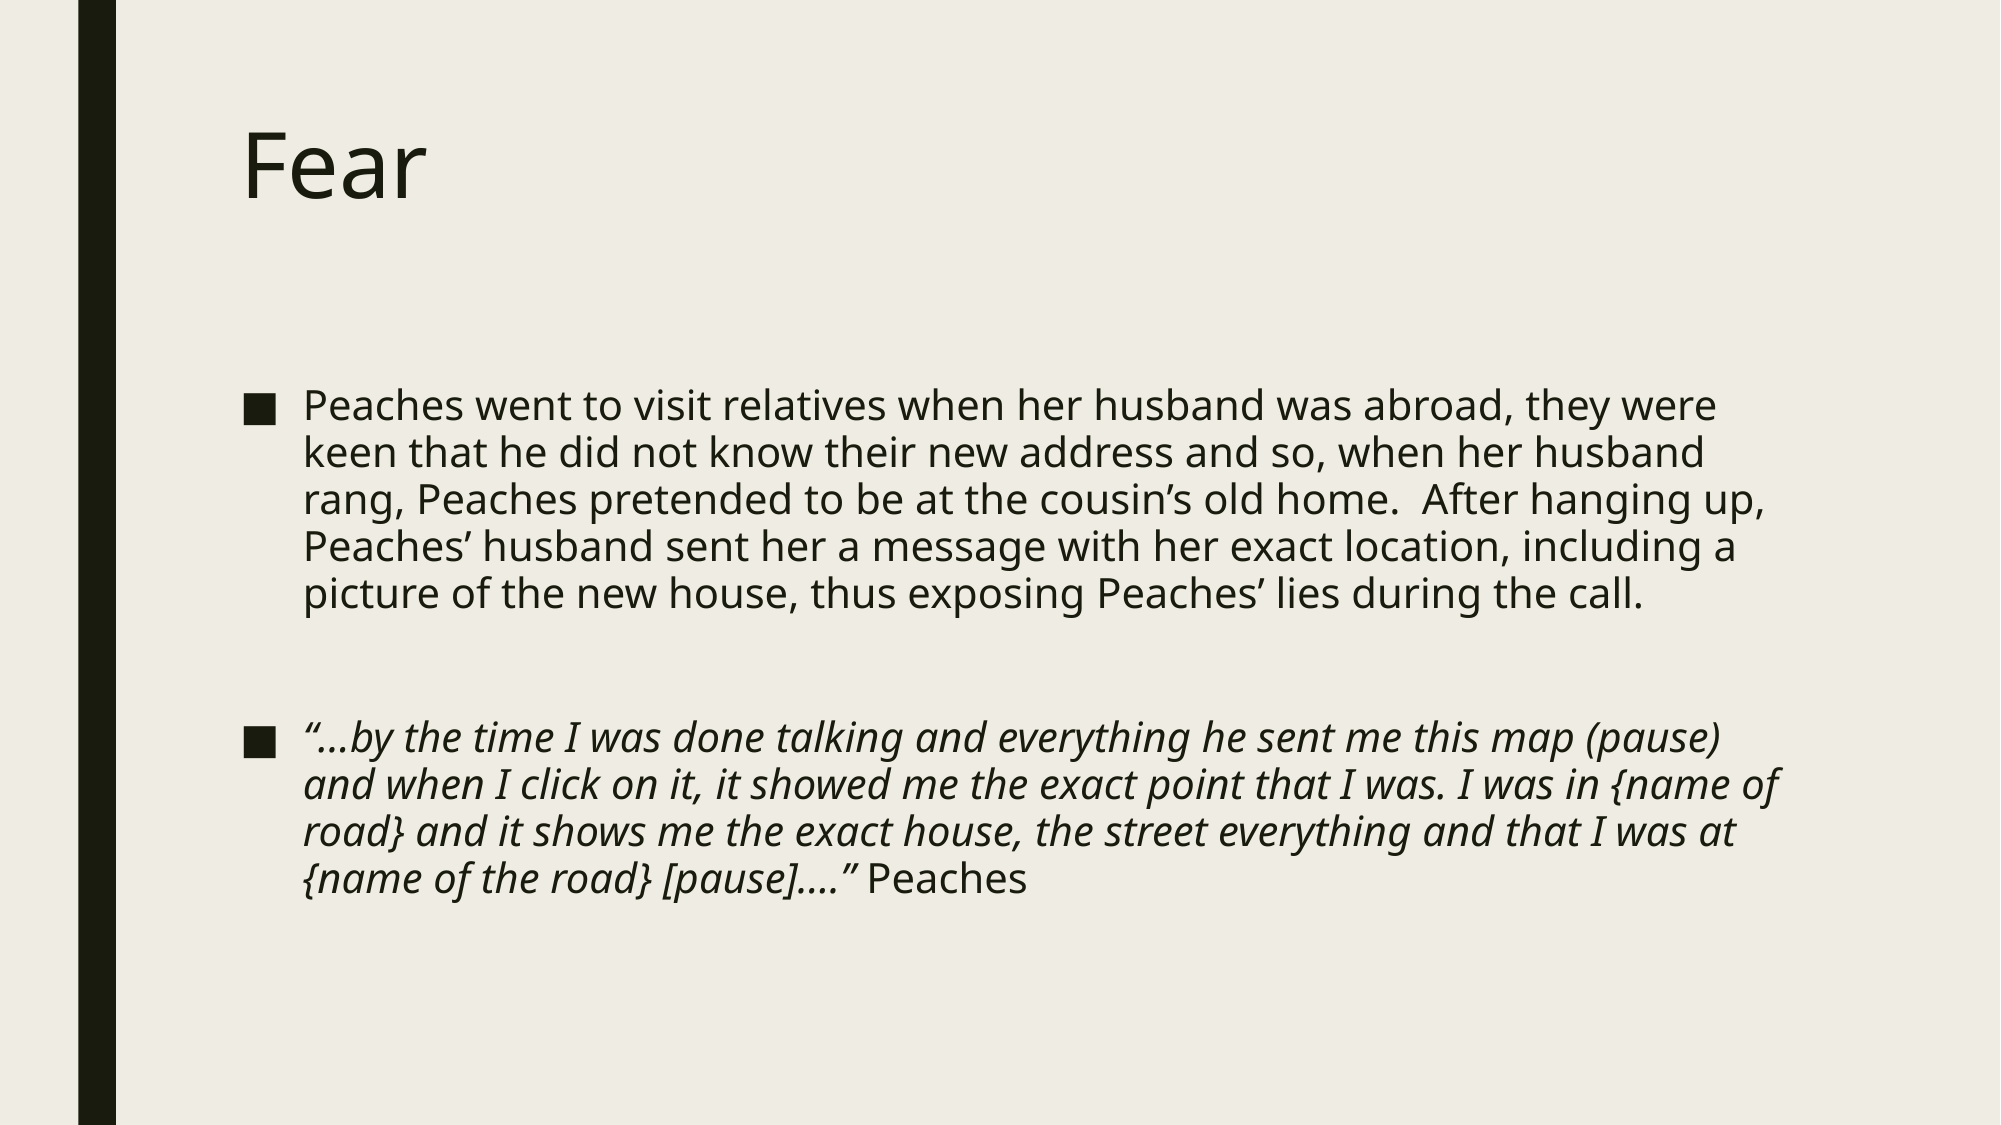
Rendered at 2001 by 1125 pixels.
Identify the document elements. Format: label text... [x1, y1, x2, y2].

list Peaches went to visit relatives when her husband was abroad, they were keen that he did not know their new address and so, when her husband rang, Peaches pretended to be at the cousin’s old home. After hanging up, Peaches’ husband sent her a message with her exact location, including a picture of the new house, thus exposing Peaches’ lies during the call. “…by the time I was done talking and everything he sent me this map (pause) and when I click on it, it showed me the exact point that I was. I was in {name of road} and it shows me the exact house, the street everything and that I was at {name of the road} [pause]….” Peaches [225, 375, 1800, 963]
title Fear [225, 112, 1800, 357]
